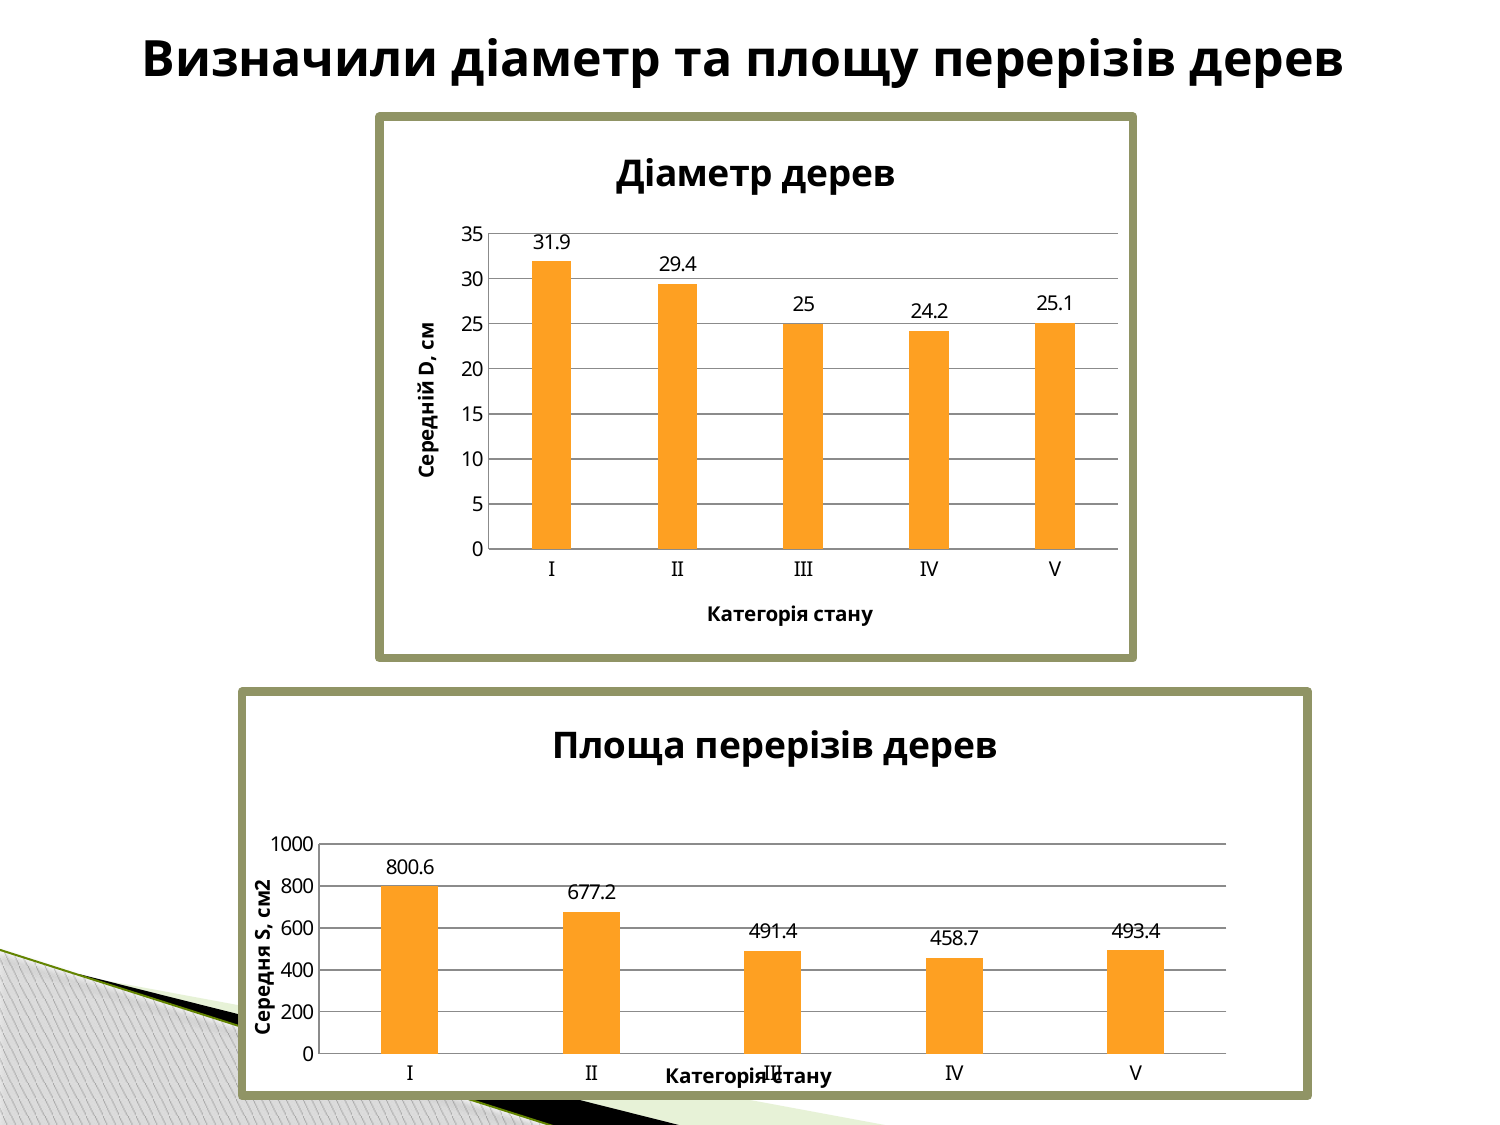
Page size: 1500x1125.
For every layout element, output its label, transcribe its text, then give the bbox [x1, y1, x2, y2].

title Визначили діаметр та площу перерізів дерев [75, 0, 1425, 150]
chart [237, 687, 1313, 1101]
chart [374, 112, 1138, 663]
